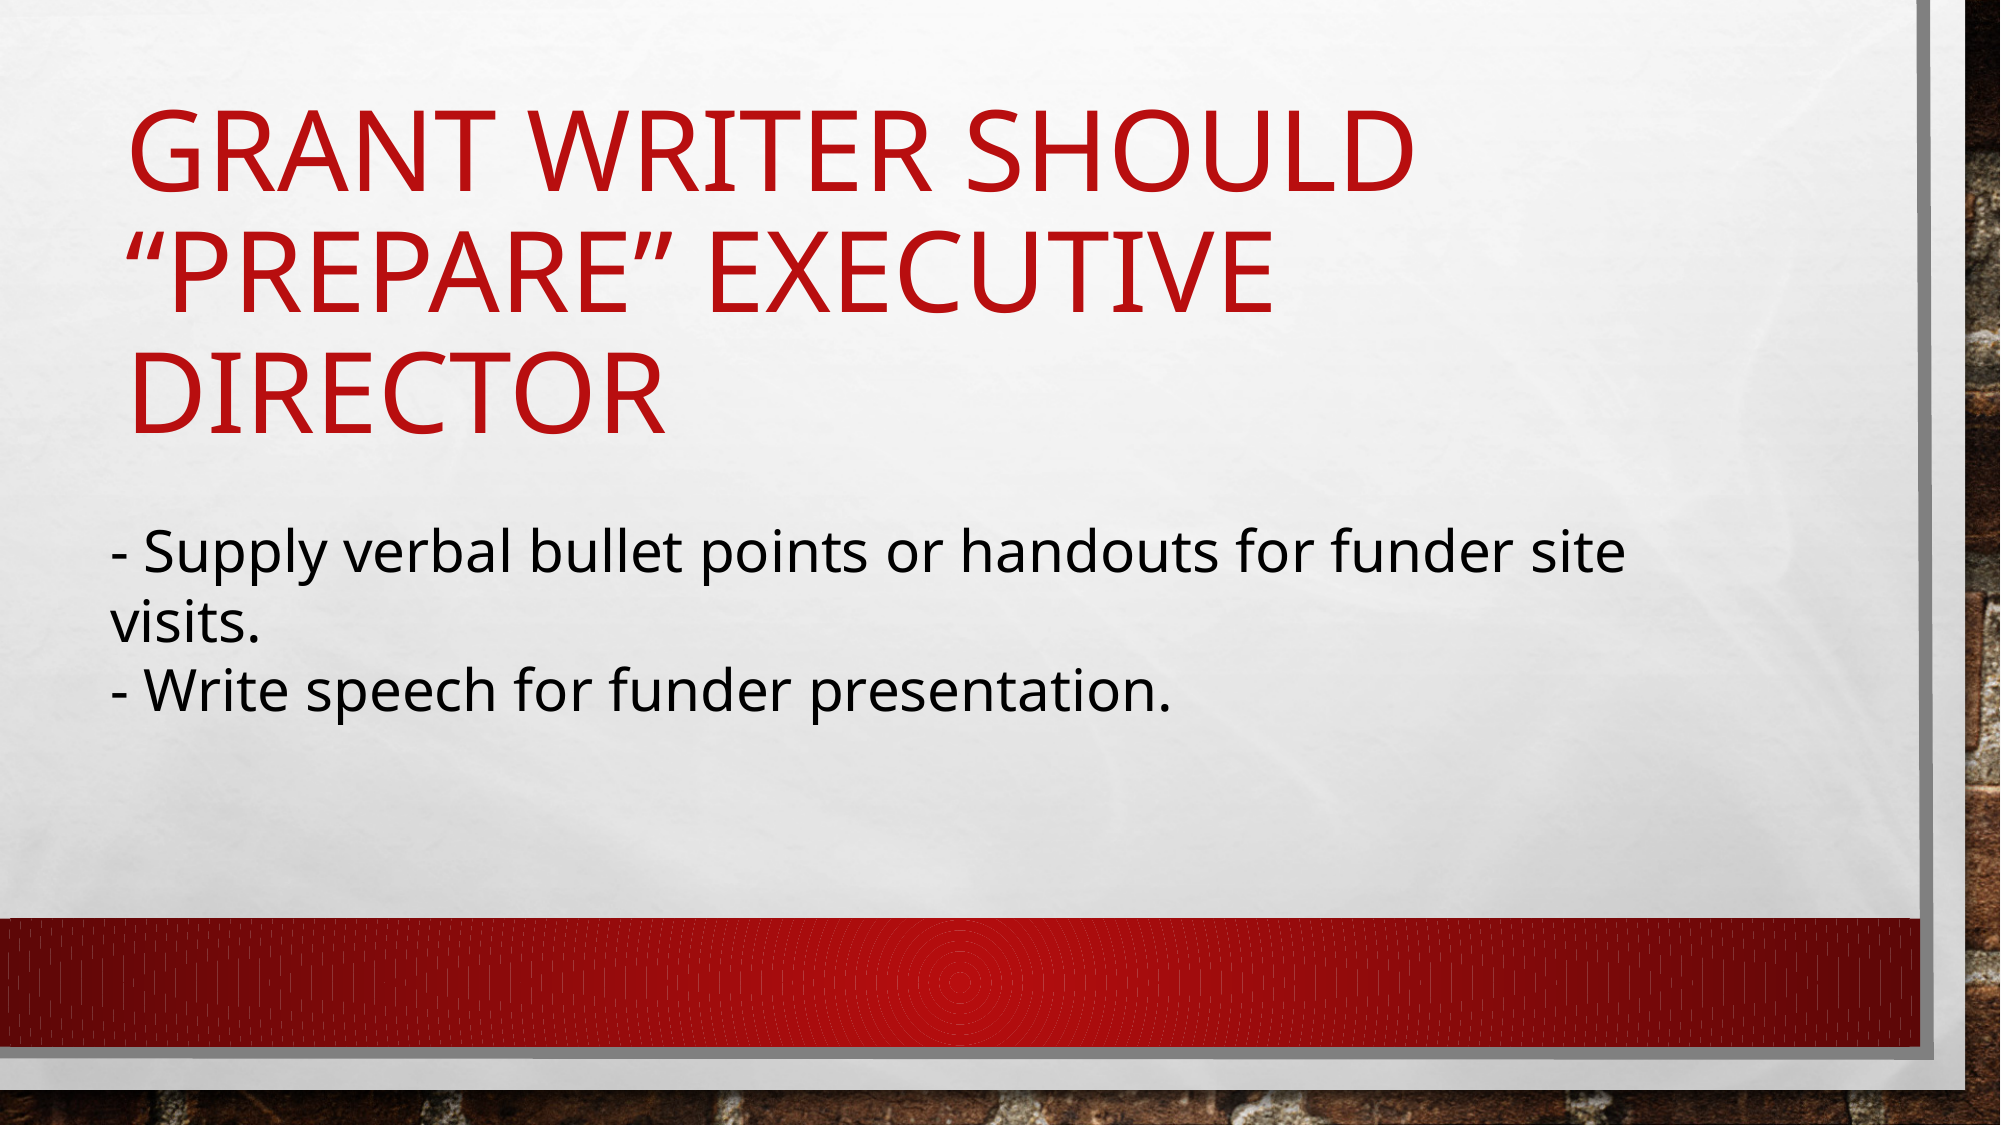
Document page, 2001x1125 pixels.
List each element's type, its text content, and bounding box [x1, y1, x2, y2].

picture [0, 0, 2000, 1125]
title Grant writer should “prepare” Executive Director [110, 55, 1816, 497]
text_box - Supply verbal bullet points or handouts for funder site visits. - Write speech for funder presentation. [95, 506, 1684, 801]
